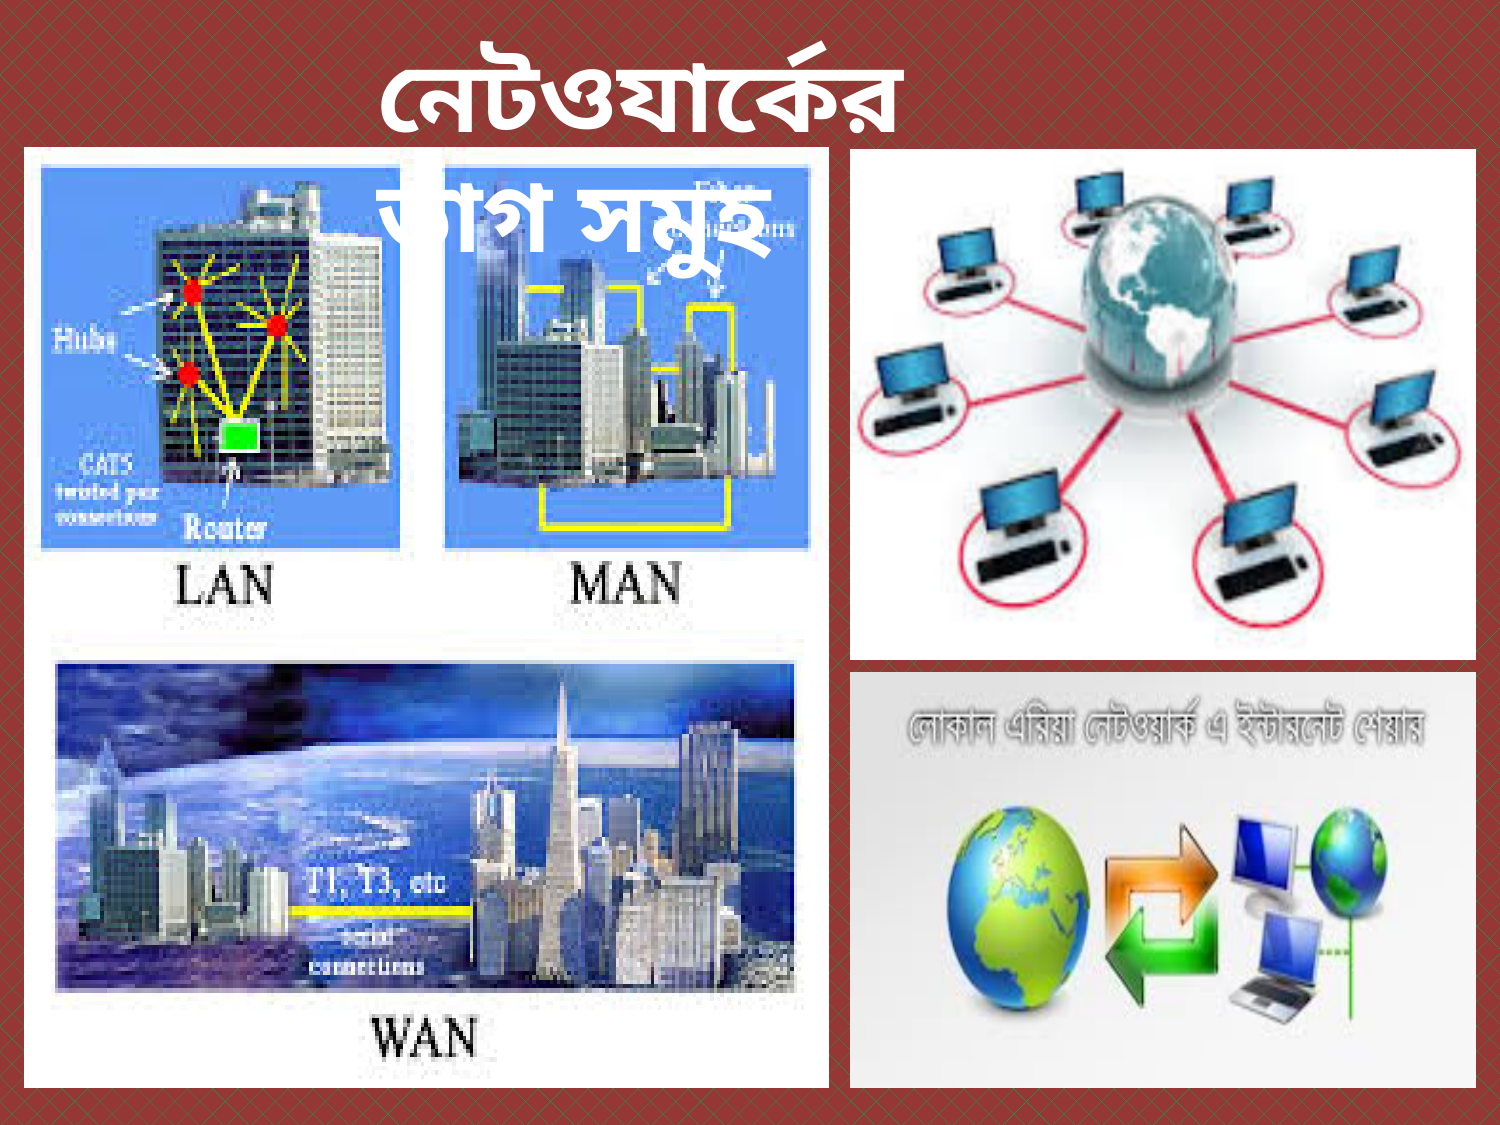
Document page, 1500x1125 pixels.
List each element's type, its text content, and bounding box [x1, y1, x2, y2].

text_box নেটওযার্কের ভাগ সমুহ [362, 24, 1088, 154]
picture [849, 672, 1476, 1088]
picture [849, 149, 1476, 660]
picture [24, 146, 830, 1088]
